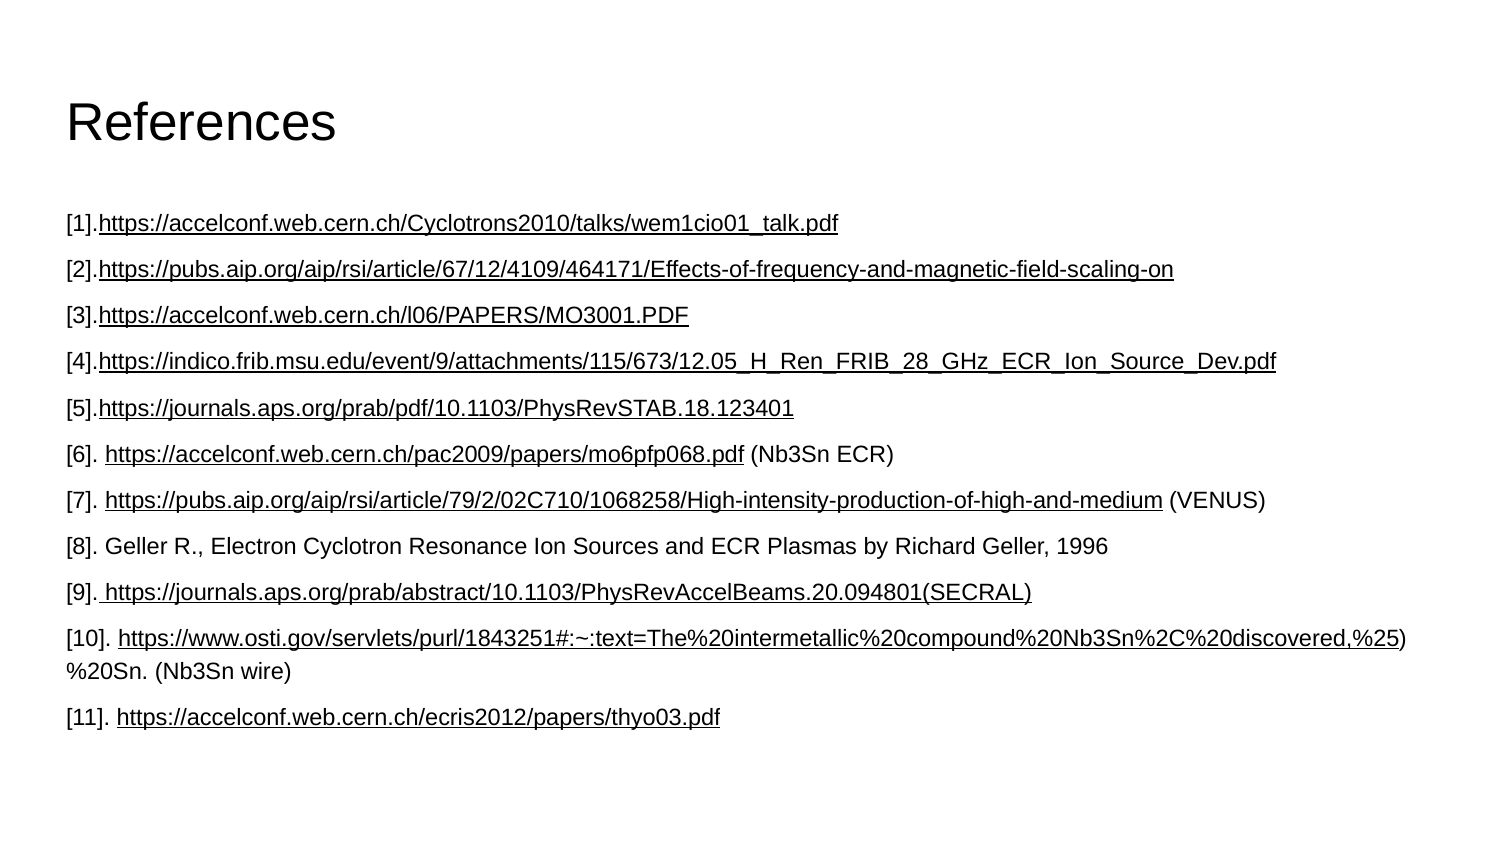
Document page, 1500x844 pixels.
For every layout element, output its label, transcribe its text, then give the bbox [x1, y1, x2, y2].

title References [51, 72, 1449, 167]
list [1].https://accelconf.web.cern.ch/Cyclotrons2010/talks/wem1cio01_talk.pdf [2].https://pubs.aip.org/aip/rsi/article/67/12/4109/464171/Effects-of-frequency-and-magnetic-field-scaling-on [3].https://accelconf.web.cern.ch/l06/PAPERS/MO3001.PDF [4].https://indico.frib.msu.edu/event/9/attachments/115/673/12.05_H_Ren_FRIB_28_GHz_ECR_Ion_Source_Dev.pdf [5].https://journals.aps.org/prab/pdf/10.1103/PhysRevSTAB.18.123401 [6]. https://accelconf.web.cern.ch/pac2009/papers/mo6pfp068.pdf (Nb3Sn ECR) [7]. https://pubs.aip.org/aip/rsi/article/79/2/02C710/1068258/High-intensity-production-of-high-and-medium (VENUS) [8]. Geller R., Electron Cyclotron Resonance Ion Sources and ECR Plasmas by Richard Geller, 1996 [9]. https://journals.aps.org/prab/abstract/10.1103/PhysRevAccelBeams.20.094801(SECRAL) [10]. https://www.osti.gov/servlets/purl/1843251#:~:text=The%20intermetallic%20compound%20Nb3Sn%2C%20discovered,%25)%20Sn. (Nb3Sn wire) [11]. https://accelconf.web.cern.ch/ecris2012/papers/thyo03.pdf [51, 189, 1449, 750]
